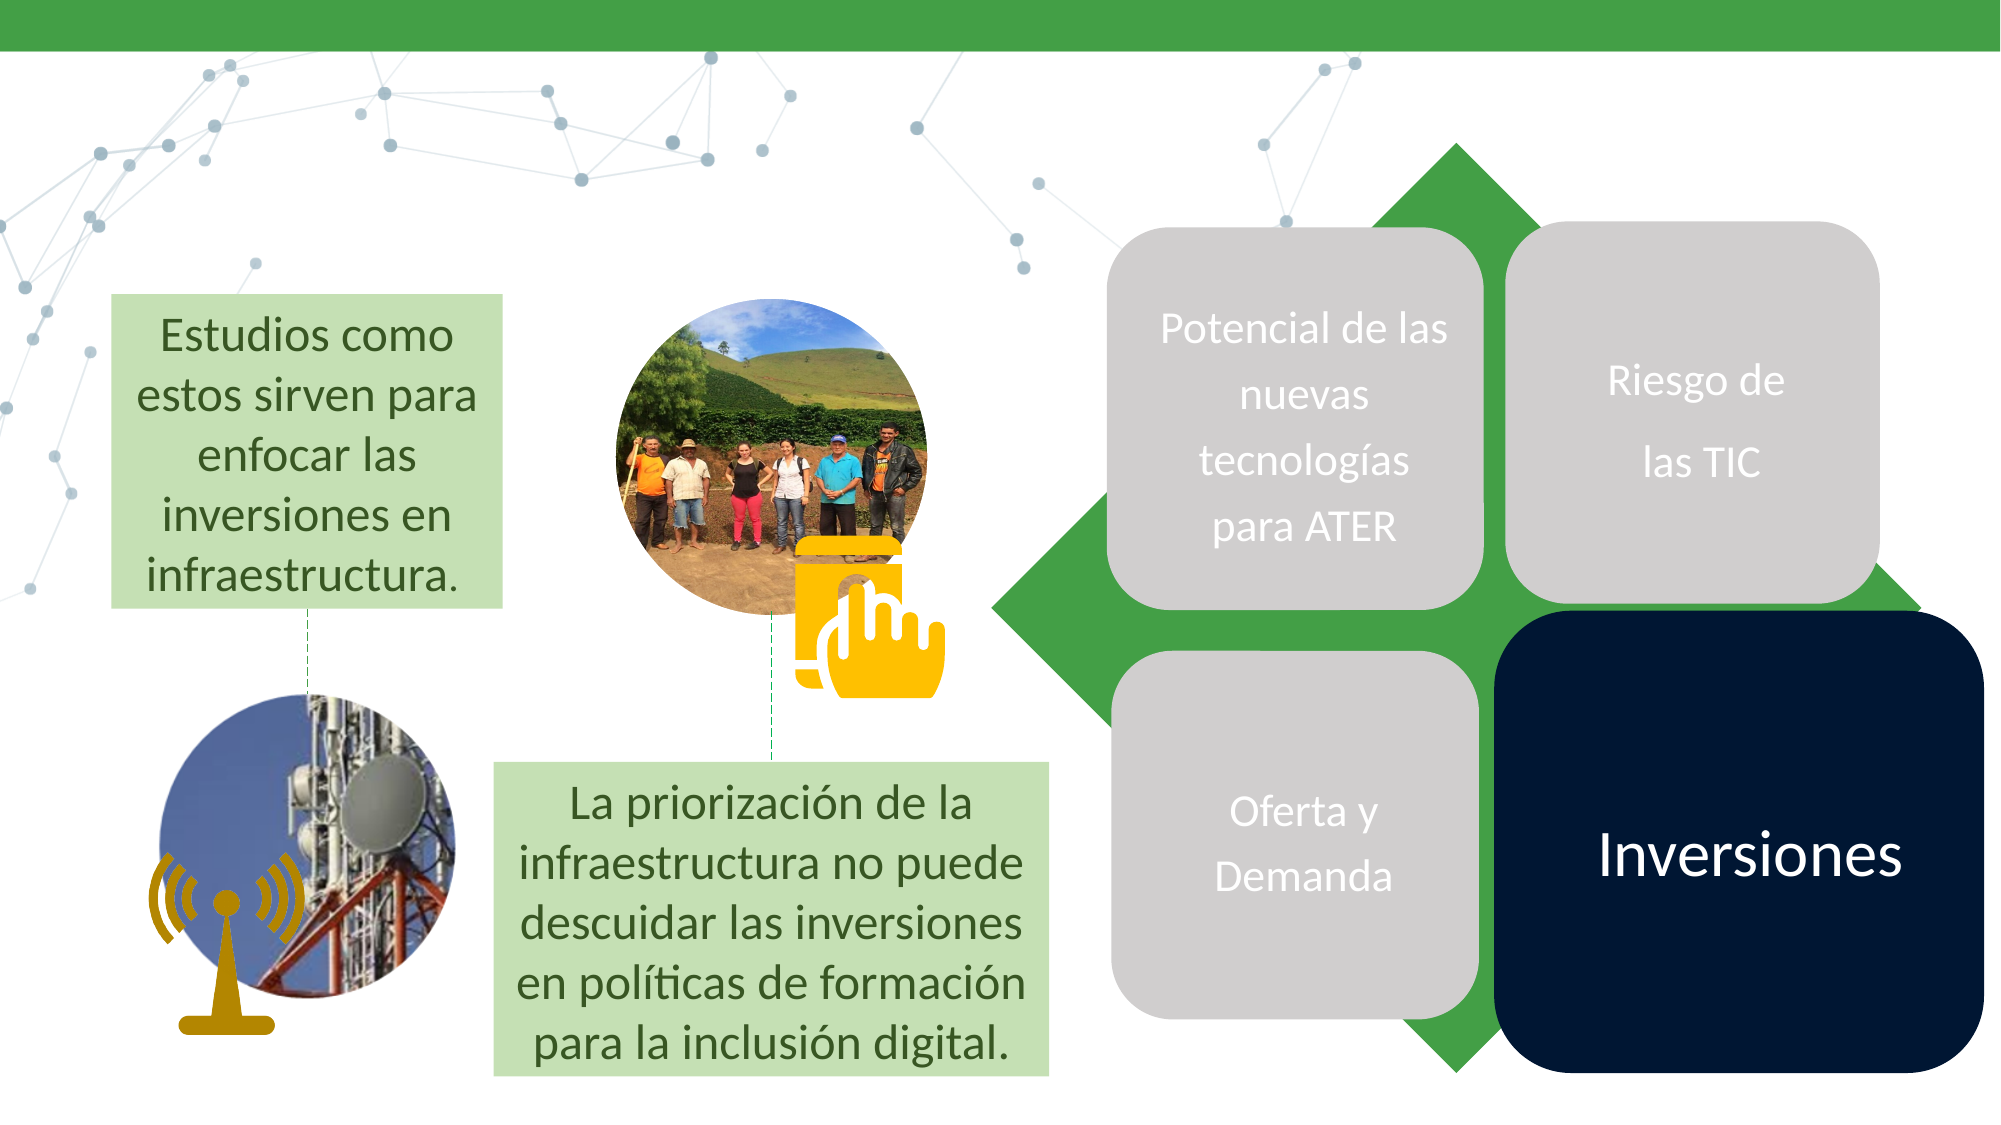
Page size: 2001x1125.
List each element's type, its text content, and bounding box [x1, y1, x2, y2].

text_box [795, 535, 945, 699]
text_box [613, 296, 834, 618]
text_box Estudios como estos sirven para enfocar las inversiones en infraestructura. [111, 294, 503, 609]
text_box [834, 142, 2000, 1074]
text_box La priorización de la infraestructura no puede descuidar las inversiones en políticas de formación para la inclusión digital. [493, 761, 1050, 1077]
picture [0, 0, 2001, 1125]
text_box [156, 691, 459, 1002]
